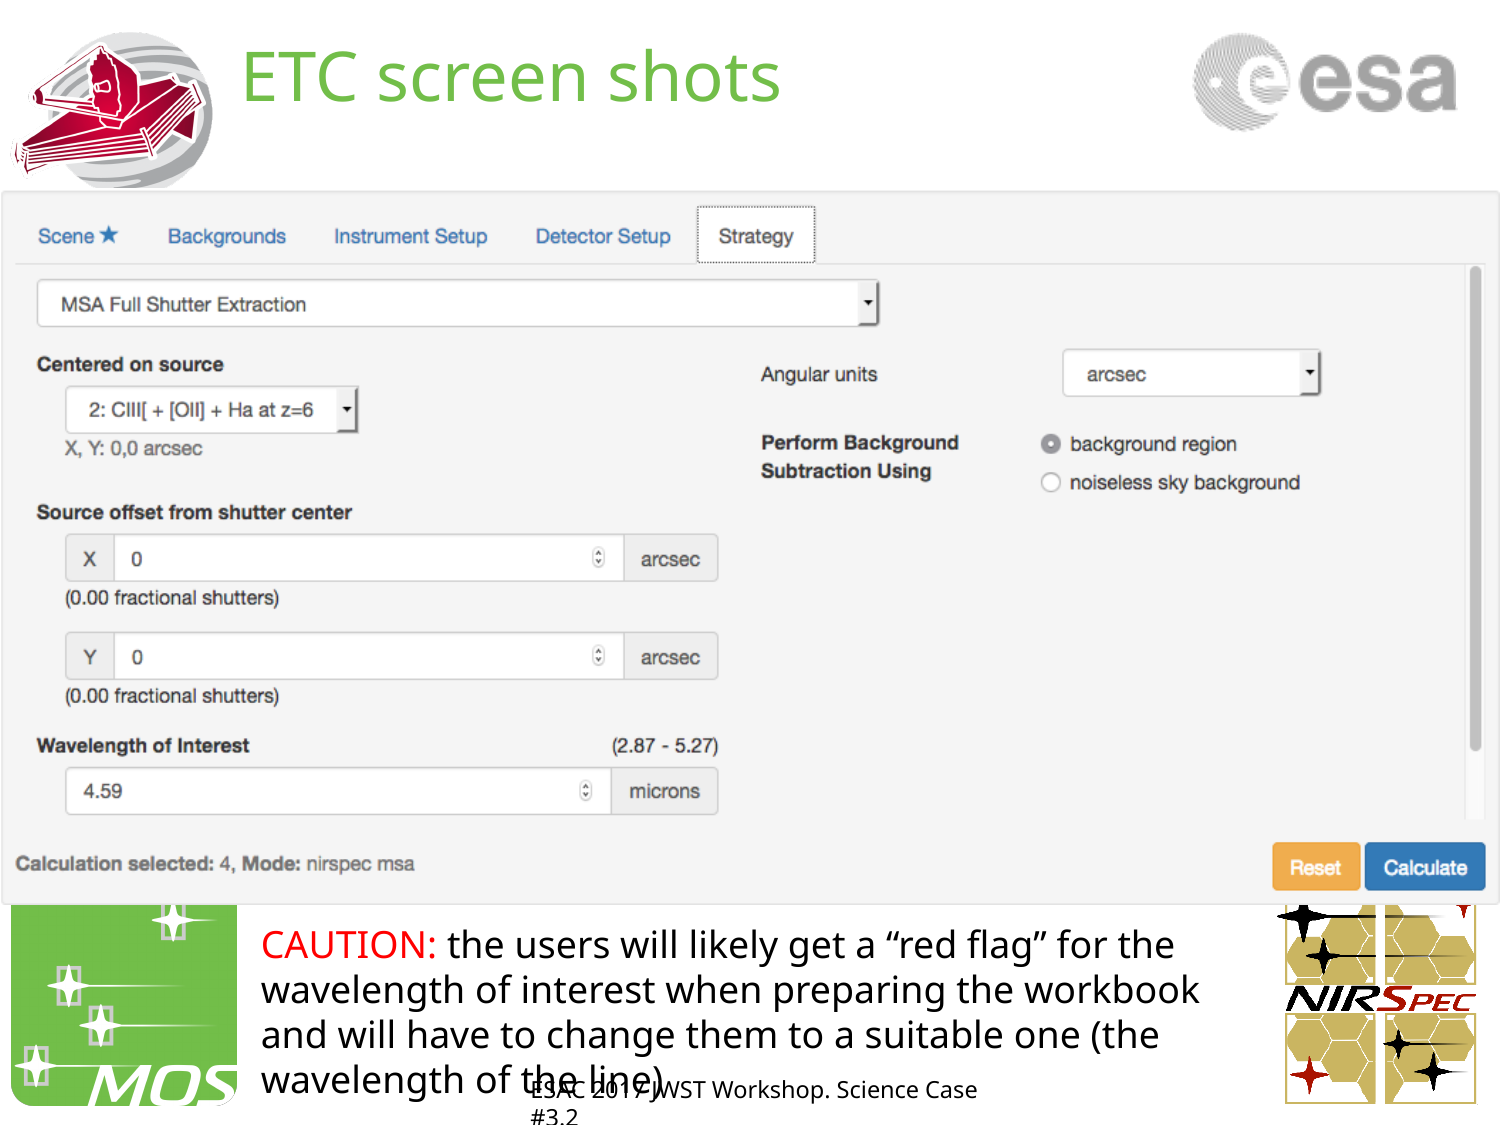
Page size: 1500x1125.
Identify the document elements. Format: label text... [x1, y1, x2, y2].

title ETC screen shots [225, 34, 1248, 188]
picture [0, 3, 1500, 1106]
picture [1159, 0, 1490, 165]
text_box CAUTION: the users will likely get a “red flag” for the wavelength of interest when preparing the workbook and will have to change them to a suitable one (the wavelength of the line) [246, 913, 1278, 1109]
